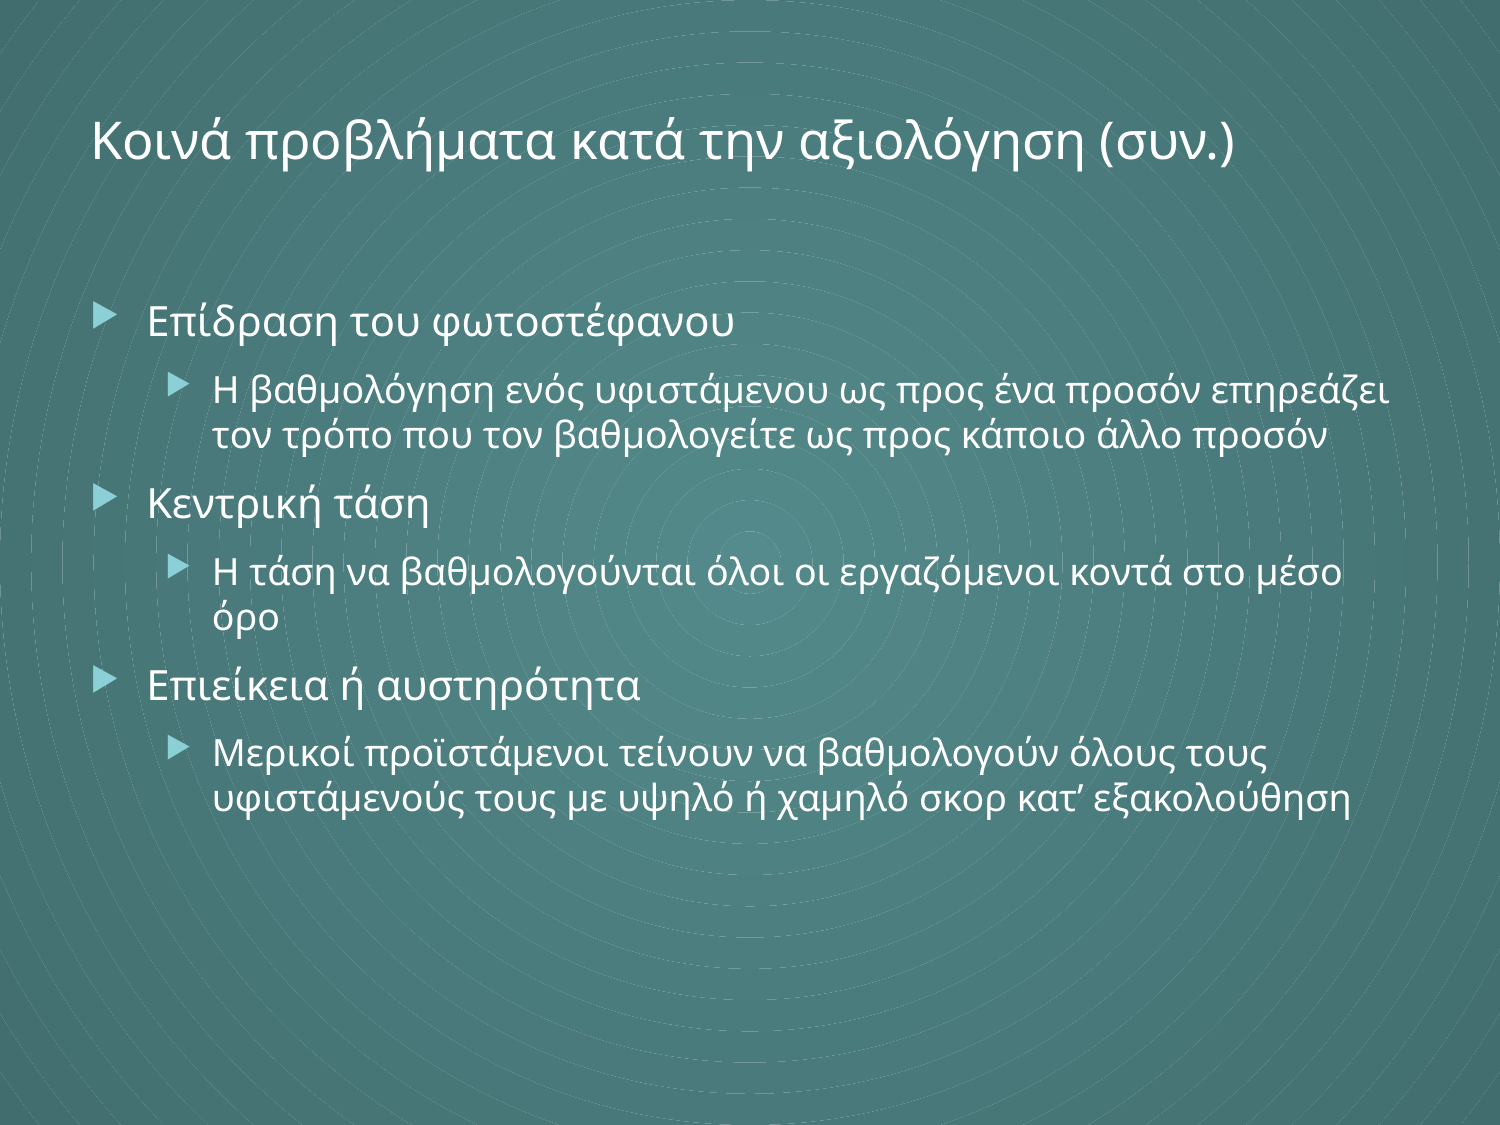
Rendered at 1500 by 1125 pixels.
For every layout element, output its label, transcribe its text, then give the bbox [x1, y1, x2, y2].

title Κοινά προβλήματα κατά την αξιολόγηση (συν.) [75, 99, 1425, 275]
list Επίδραση του φωτοστέφανου Η βαθμολόγηση ενός υφιστάμενου ως προς ένα προσόν επηρεάζει τον τρόπο που τον βαθμολογείτε ως προς κάποιο άλλο προσόν Κεντρική τάση Η τάση να βαθμολογούνται όλοι οι εργαζόμενοι κοντά στο μέσο όρο Επιείκεια ή αυστηρότητα Μερικοί προϊστάμενοι τείνουν να βαθμολογούν όλους τους υφιστάμενούς τους με υψηλό ή χαμηλό σκορ κατ’ εξακολούθηση [75, 287, 1425, 997]
